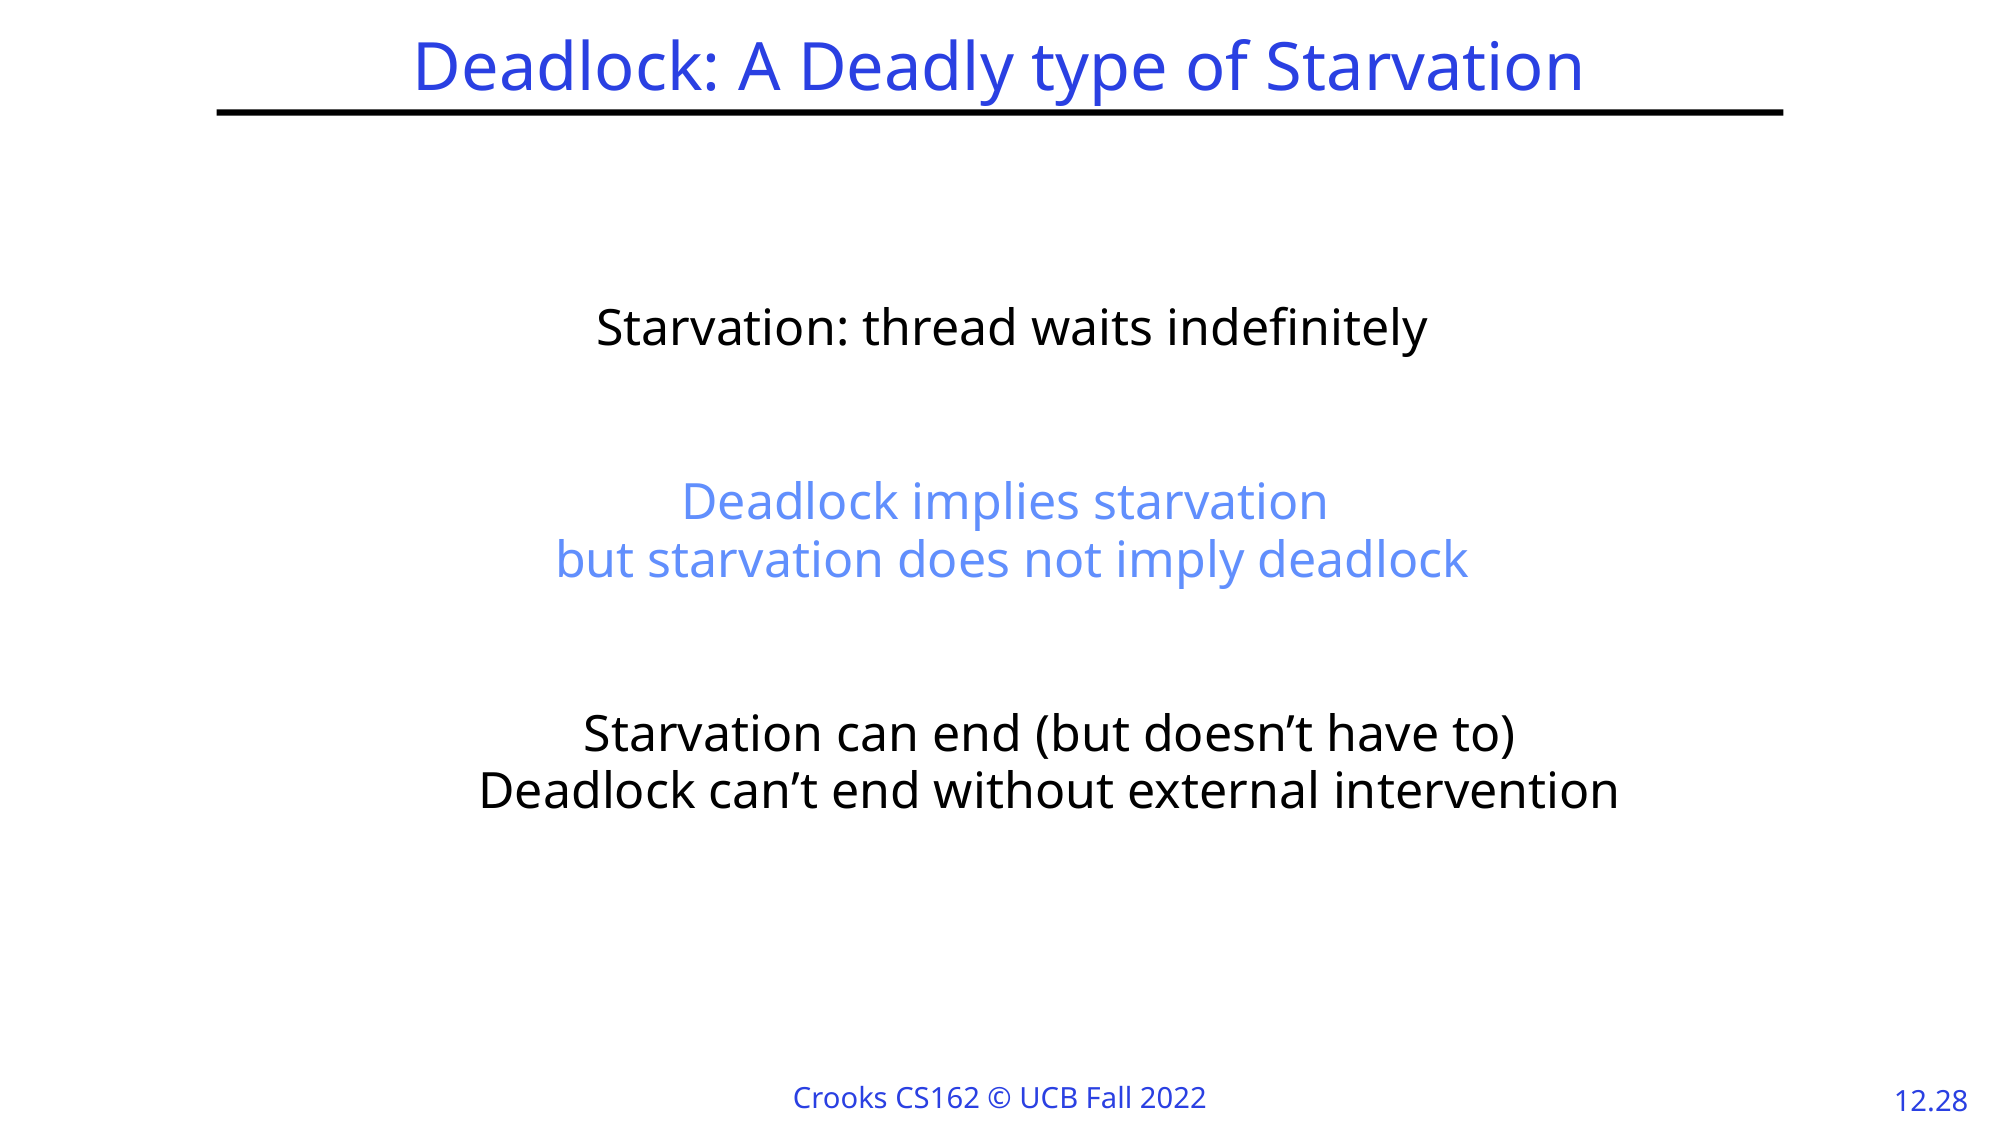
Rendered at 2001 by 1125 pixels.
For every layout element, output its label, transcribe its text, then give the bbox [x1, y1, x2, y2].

list Starvation: thread waits indefinitely Deadlock implies starvation but starvation does not imply deadlock Starvation can end (but doesn’t have to) Deadlock can’t end without external intervention [24, 299, 2000, 1072]
title Deadlock: A Deadly type of Starvation [0, 24, 2000, 113]
